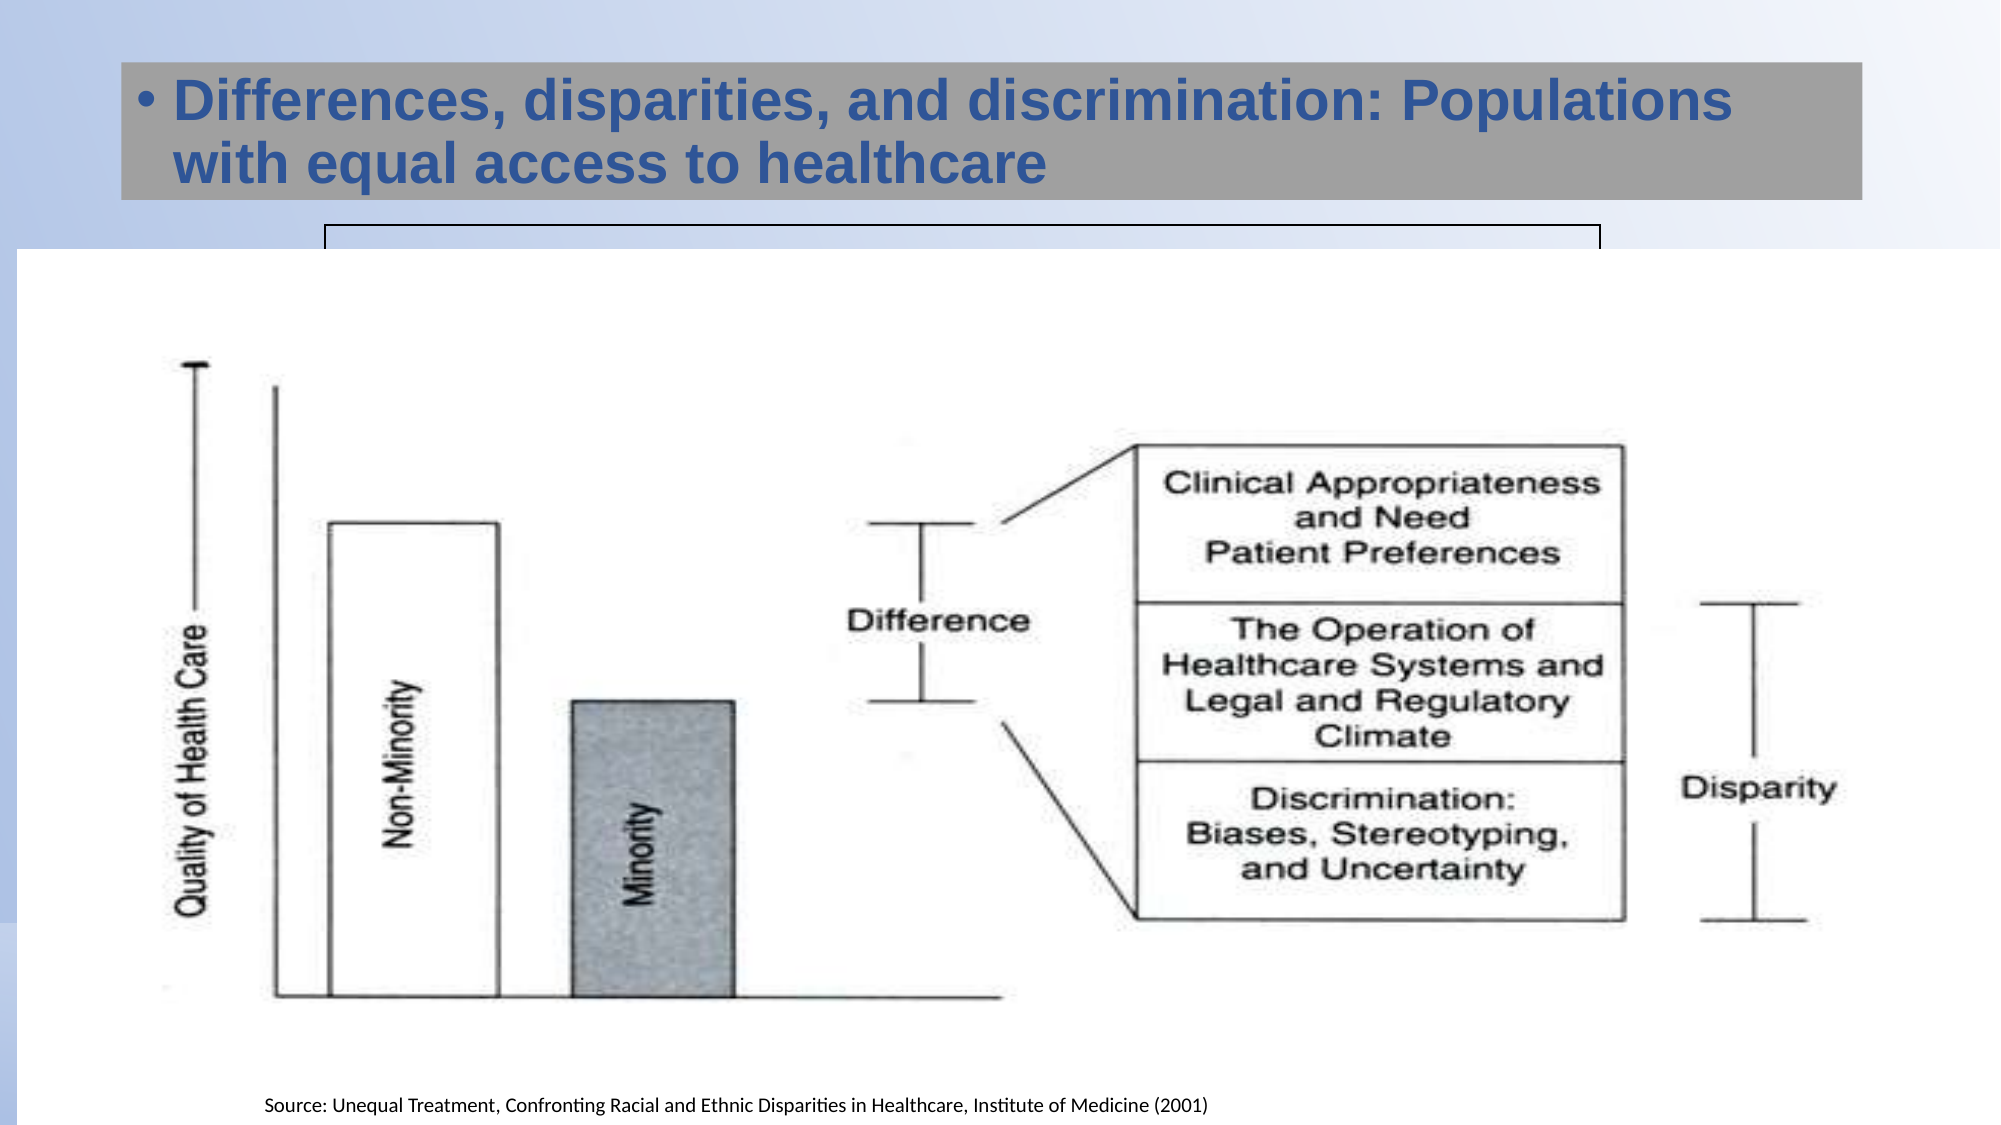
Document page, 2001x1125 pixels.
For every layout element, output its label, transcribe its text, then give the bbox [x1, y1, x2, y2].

list Differences, disparities, and discrimination: Populations with equal access to healthcare [121, 62, 1863, 200]
picture [17, 249, 2000, 1125]
title “A Pox On The House Of Medicine” [137, 200, 1863, 249]
text_box [324, 224, 1601, 249]
